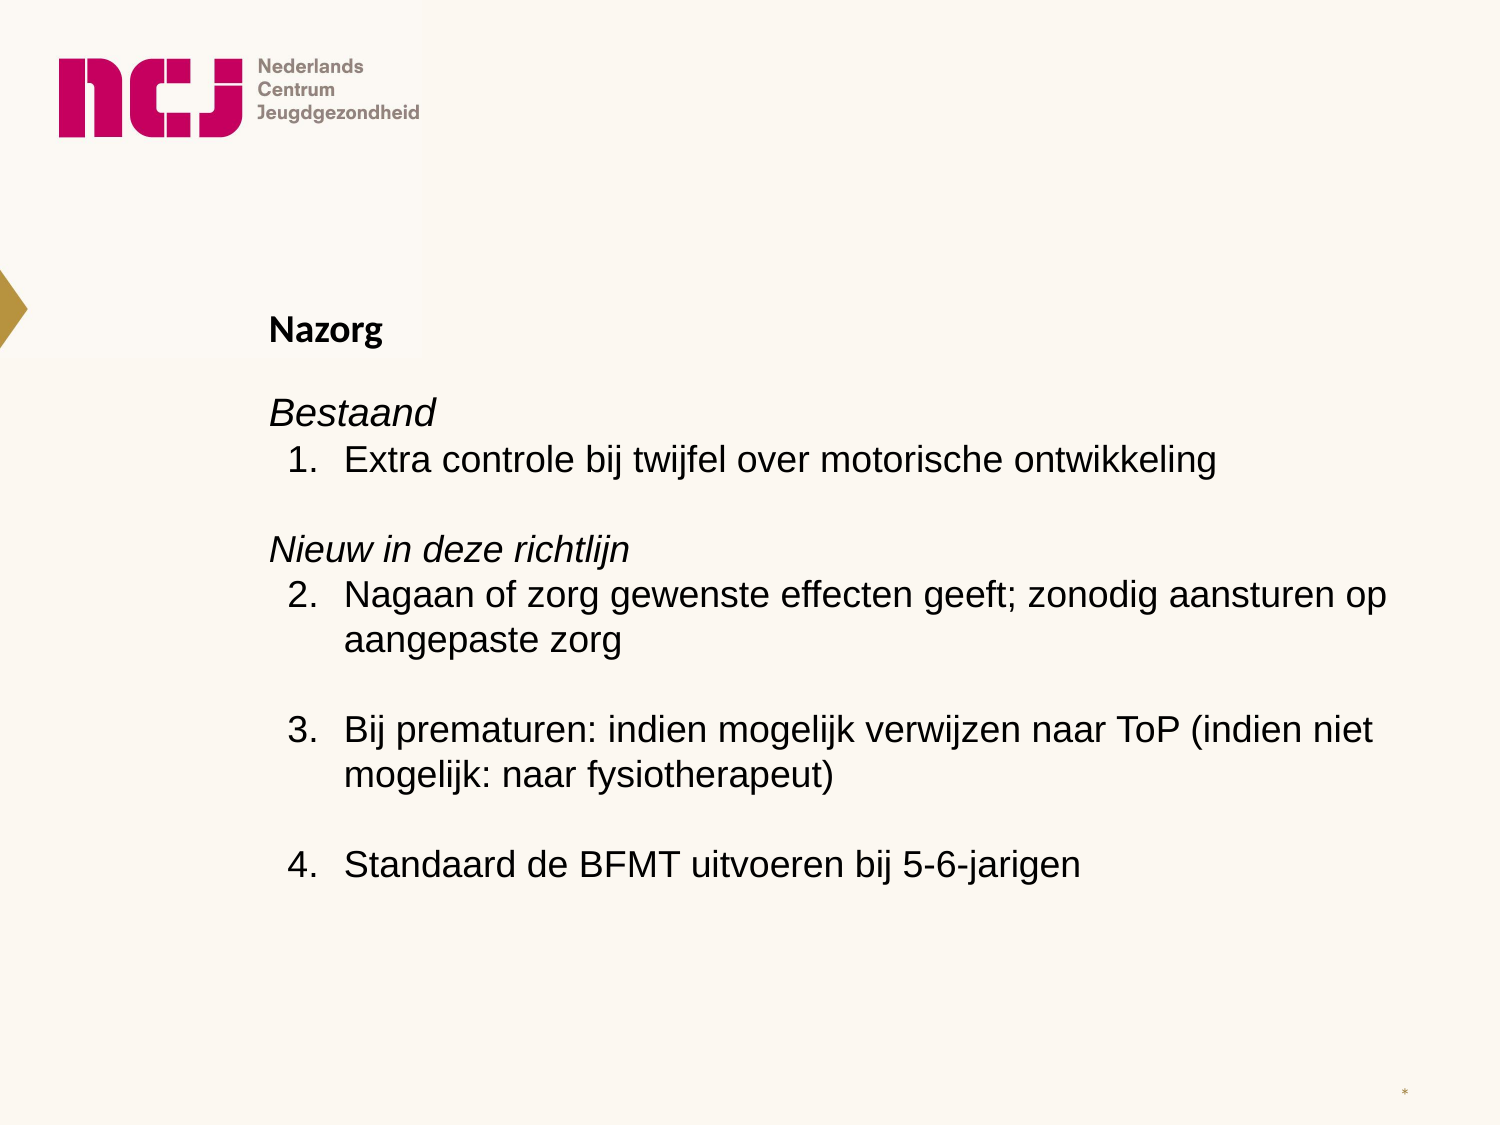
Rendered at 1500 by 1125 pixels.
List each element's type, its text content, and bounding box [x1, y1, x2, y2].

text_box Bestaand Extra controle bij twijfel over motorische ontwikkeling Nieuw in deze richtlijn Nagaan of zorg gewenste effecten geeft; zonodig aansturen op aangepaste zorg Bij prematuren: indien mogelijk verwijzen naar ToP (indien niet mogelijk: naar fysiotherapeut) Standaard de BFMT uitvoeren bij 5-6-jarigen [253, 362, 1425, 1013]
text_box * [1100, 1074, 1425, 1113]
text_box Nazorg [253, 295, 1425, 362]
picture [0, 0, 422, 358]
